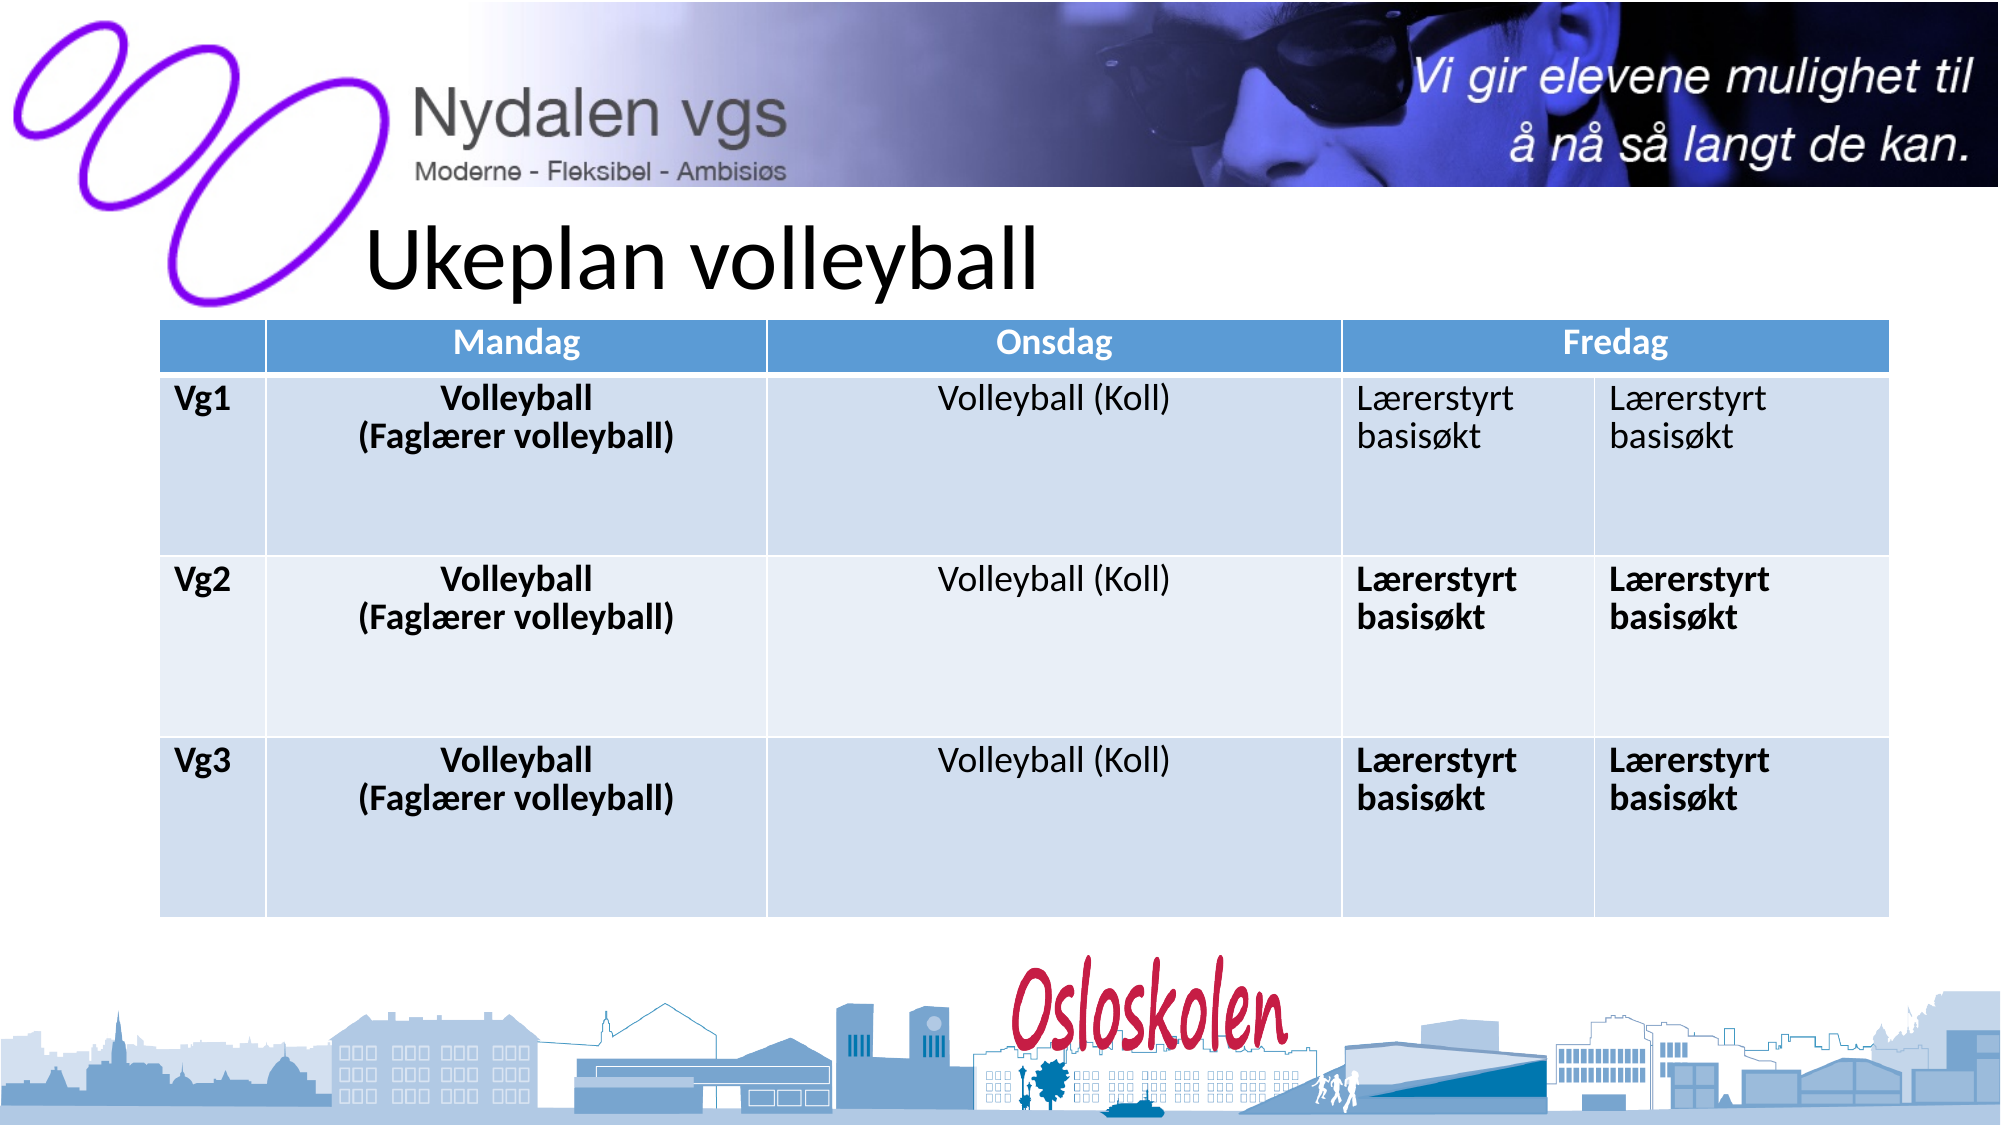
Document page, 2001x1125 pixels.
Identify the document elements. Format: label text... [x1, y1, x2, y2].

table_cell Vg2 [160, 557, 265, 736]
table_header Onsdag [768, 320, 1341, 372]
table_cell Volleyball (Faglærer volleyball) [267, 557, 766, 736]
table_cell Volleyball (Koll) [768, 738, 1341, 917]
table_cell Lærerstyrt basisøkt [1595, 738, 1889, 917]
table_cell Volleyball (Koll) [768, 378, 1341, 555]
table_cell Volleyball (Faglærer volleyball) [267, 378, 766, 555]
table_cell Lærerstyrt basisøkt [1343, 738, 1594, 917]
table_cell Lærerstyrt basisøkt [1343, 557, 1594, 736]
table_cell Vg1 [160, 378, 265, 555]
table_cell Lærerstyrt basisøkt [1595, 557, 1889, 736]
table_header Fredag [1343, 320, 1889, 372]
picture [408, 2, 1998, 187]
picture [0, 955, 2001, 1125]
table_header [160, 320, 265, 372]
table_header Mandag [267, 320, 766, 372]
table_cell Vg3 [160, 738, 265, 917]
picture [0, 0, 402, 320]
title Ukeplan volleyball [349, 209, 1863, 318]
table_cell Lærerstyrt basisøkt [1343, 378, 1594, 555]
table_cell Lærerstyrt basisøkt [1595, 378, 1889, 555]
table_cell Volleyball (Koll) [768, 557, 1341, 736]
table_cell Volleyball (Faglærer volleyball) [267, 738, 766, 917]
